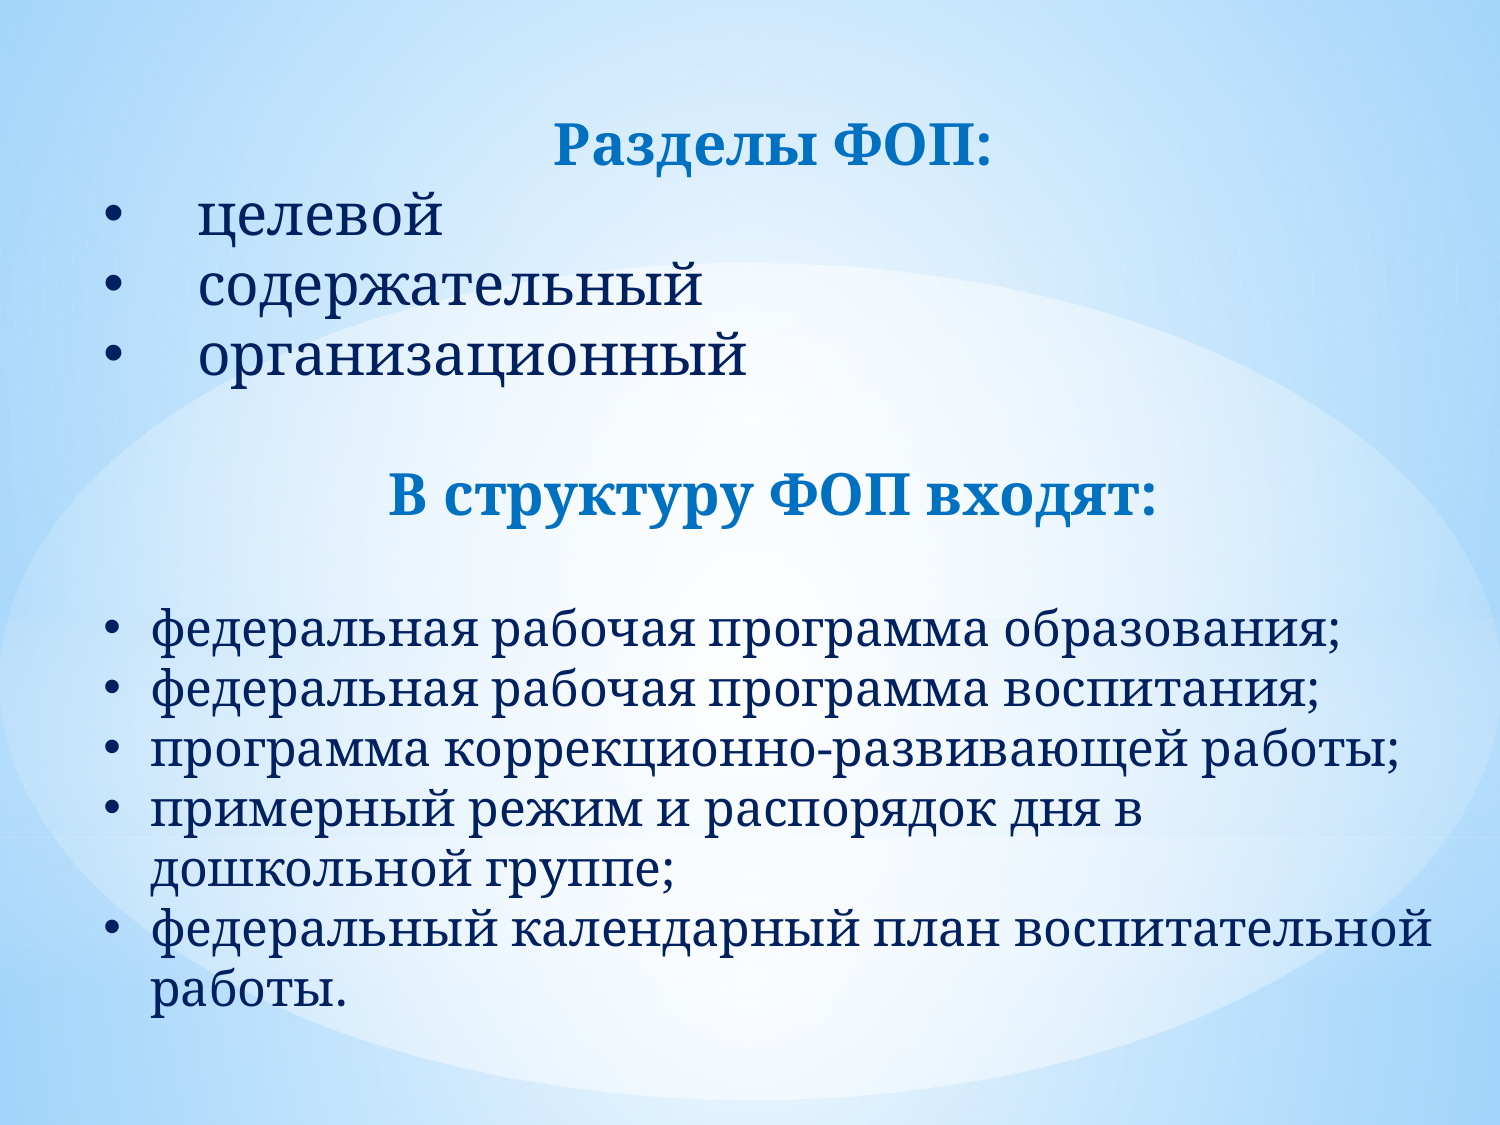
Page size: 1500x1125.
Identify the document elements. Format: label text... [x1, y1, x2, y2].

text_box Разделы ФОП: целевой содержательный‎ организационный В структуру ФОП входят: федеральная рабочая программа образования; федеральная рабочая программа воспитания; программа коррекционно-развивающей работы; примерный режим и распорядок дня в дошкольной группе; федеральный календарный план воспитательной работы. [88, 54, 1459, 1025]
